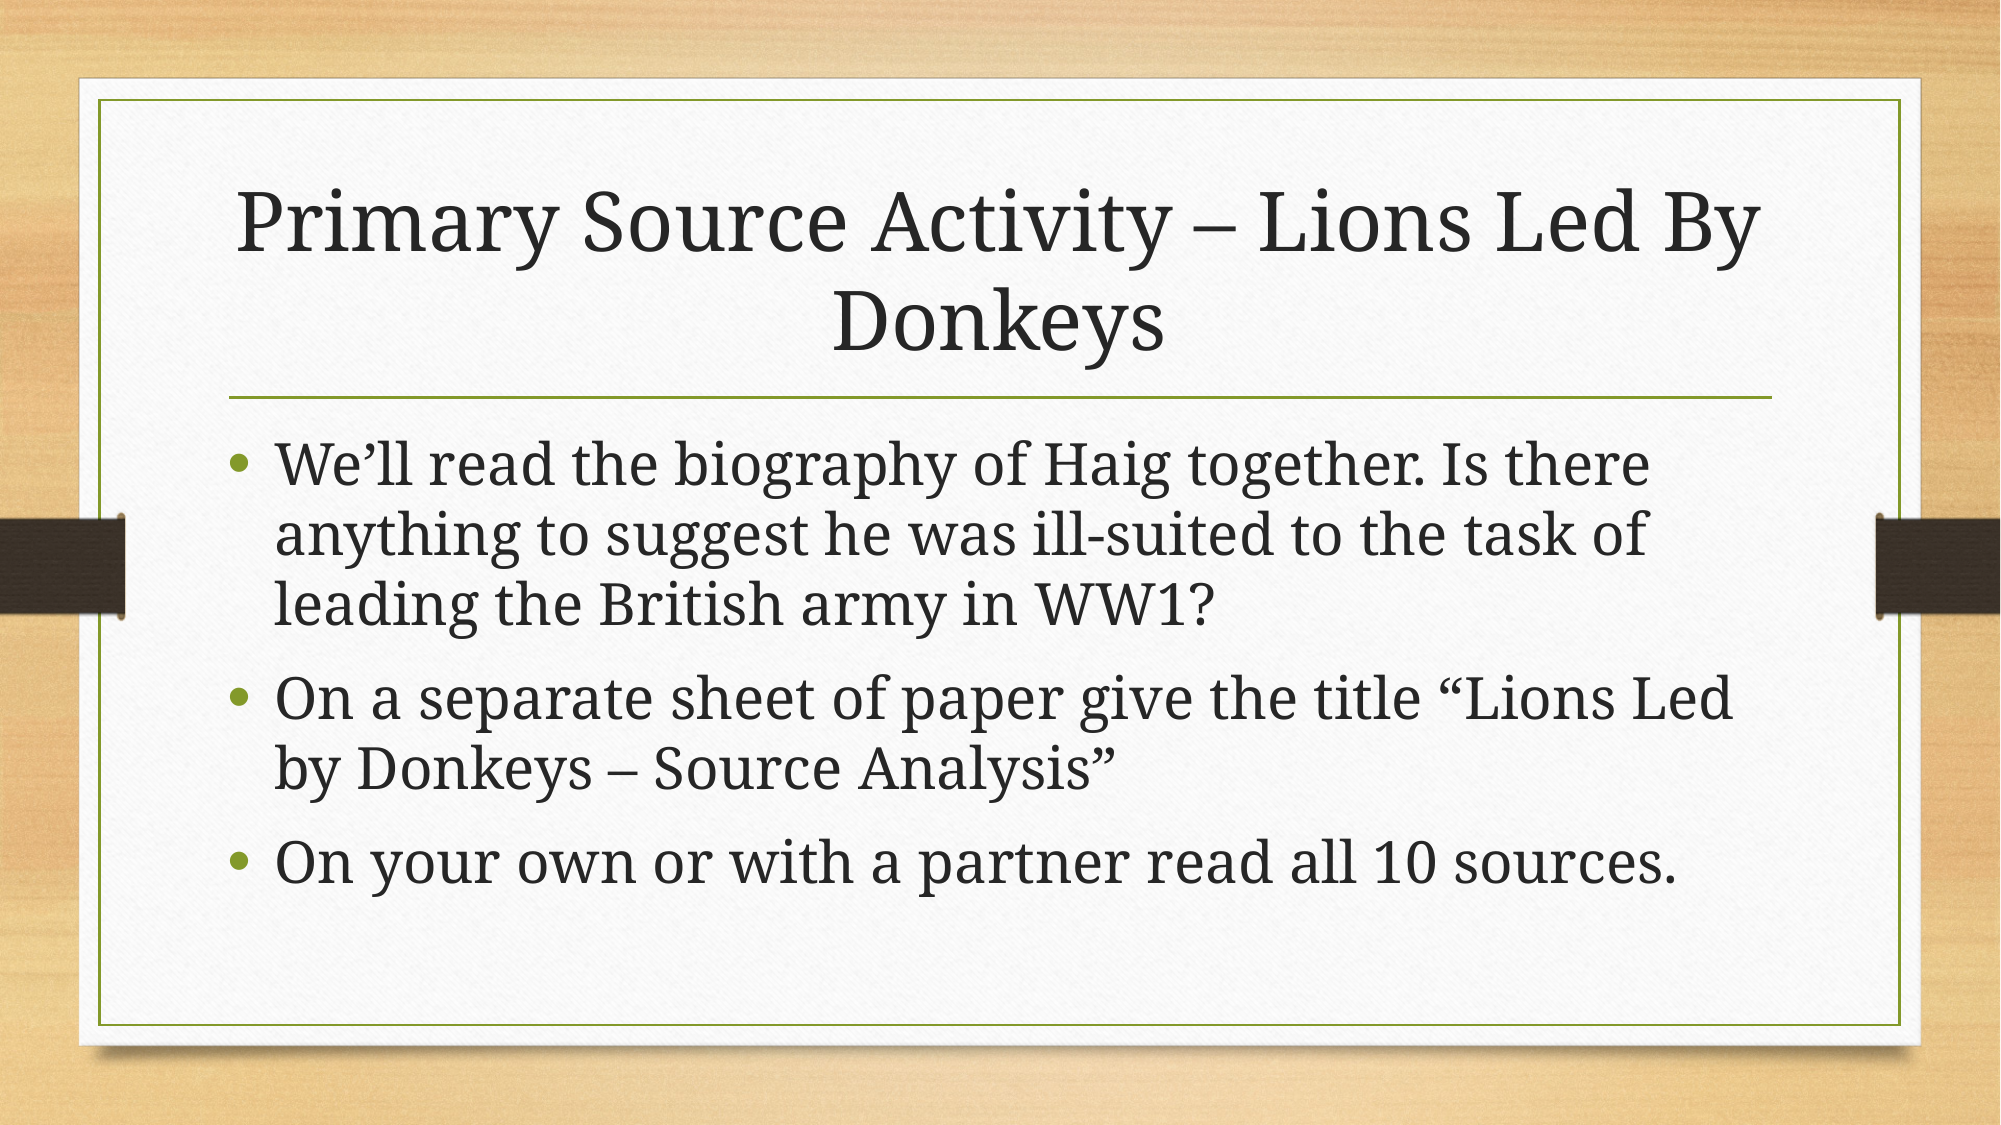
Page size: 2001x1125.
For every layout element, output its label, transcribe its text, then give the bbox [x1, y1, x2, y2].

picture [0, 0, 2001, 1125]
title Primary Source Activity – Lions Led By Donkeys [129, 161, 1869, 375]
list We’ll read the biography of Haig together. Is there anything to suggest he was ill-suited to the task of leading the British army in WW1? On a separate sheet of paper give the title “Lions Led by Donkeys – Source Analysis” On your own or with a partner read all 10 sources. [212, 419, 1788, 964]
